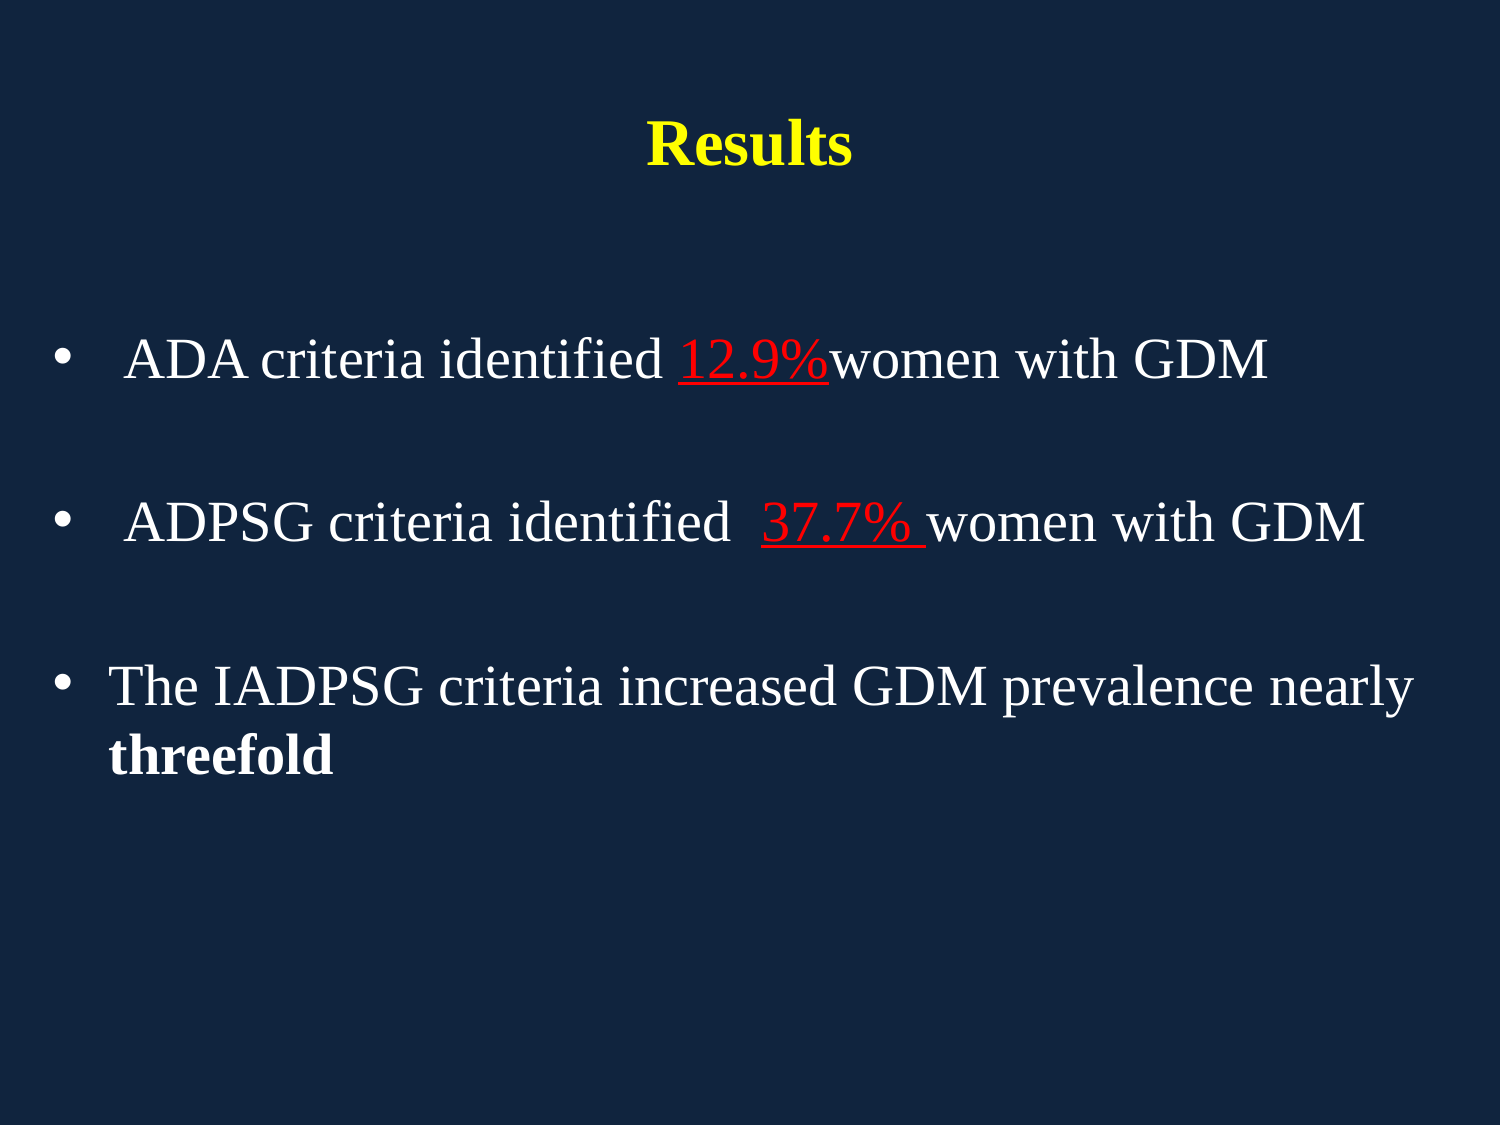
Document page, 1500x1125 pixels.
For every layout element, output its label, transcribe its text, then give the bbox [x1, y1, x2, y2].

title Results [75, 45, 1425, 233]
list ADA criteria identified 12.9%women with GDM ADPSG criteria identified 37.7% women with GDM The IADPSG criteria increased GDM prevalence nearly threefold [37, 312, 1463, 1055]
